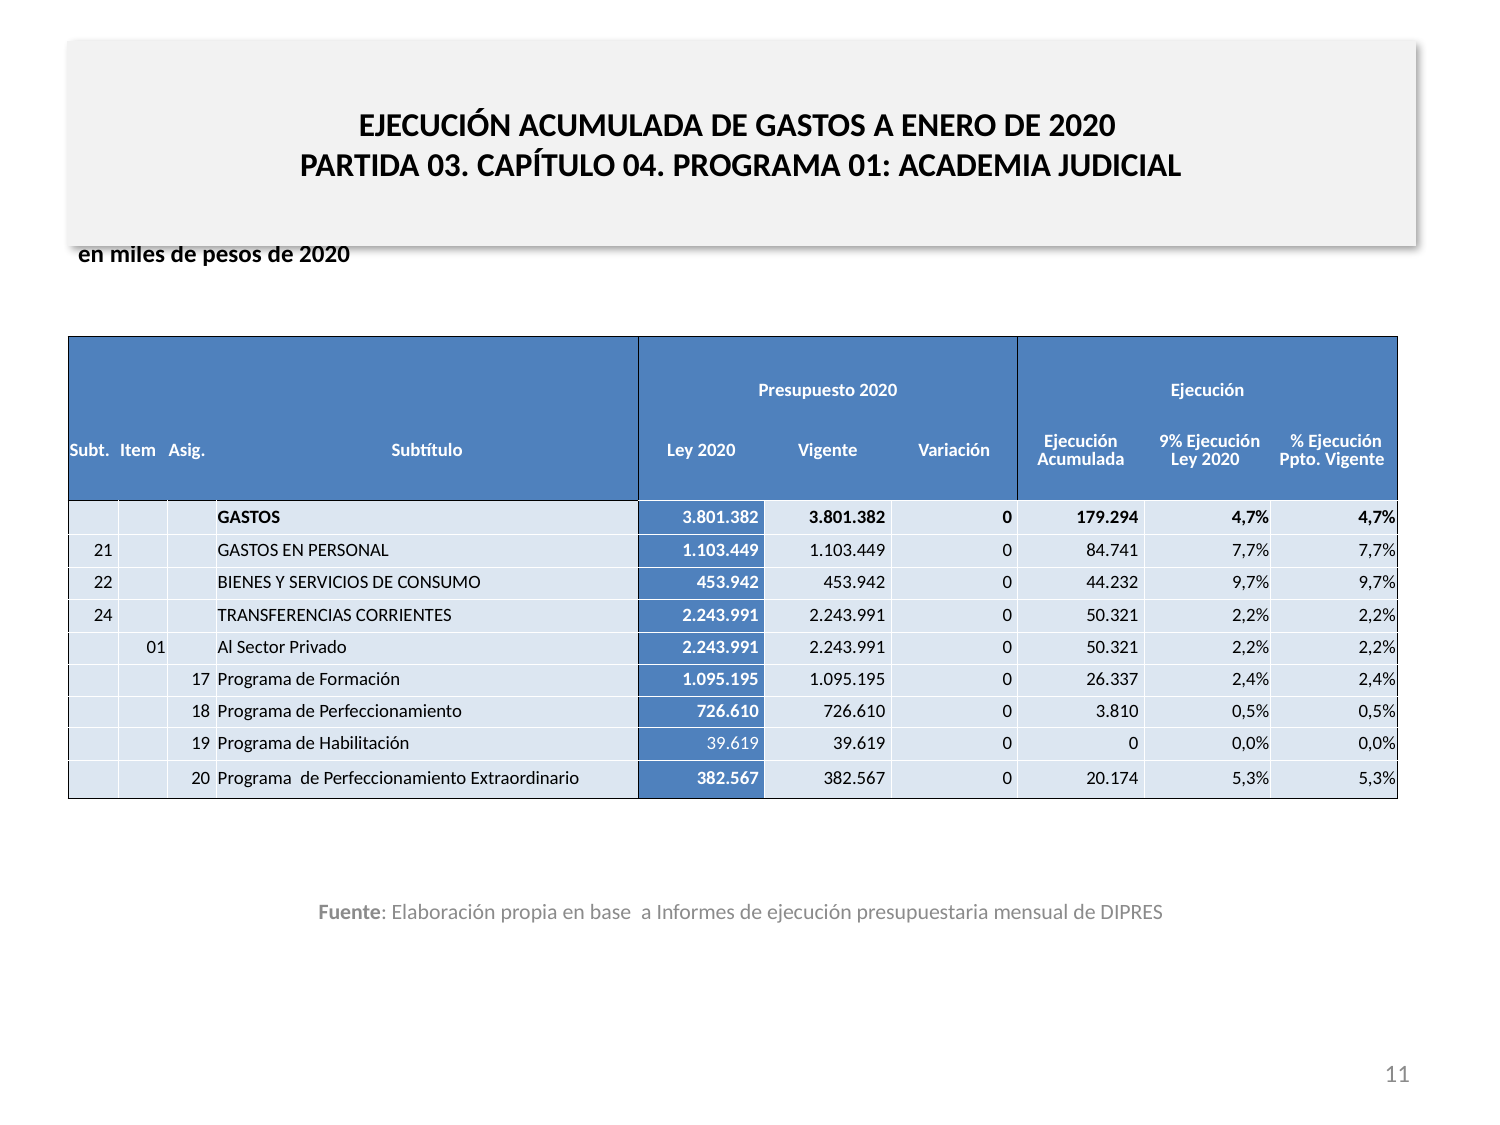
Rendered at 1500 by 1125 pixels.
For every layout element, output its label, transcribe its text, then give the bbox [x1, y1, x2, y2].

table_cell Item [119, 401, 167, 500]
table_cell 7,7% [1145, 535, 1270, 567]
table_cell 0 [892, 600, 1017, 632]
table_cell Al Sector Privado [217, 633, 638, 664]
table_cell 50.321 [1018, 600, 1144, 632]
table_cell 26.337 [1018, 665, 1144, 696]
table_cell 0,0% [1271, 728, 1397, 760]
table_cell 0,5% [1145, 697, 1270, 727]
table_header Presupuesto 2020 [639, 337, 1017, 401]
table_cell 2.243.991 [639, 600, 764, 632]
table_cell 5,3% [1271, 761, 1397, 798]
table_cell [69, 728, 118, 760]
table_cell Vigente [765, 401, 891, 500]
table_cell Programa de Habilitación [217, 728, 638, 760]
table_cell 18 [168, 697, 216, 727]
table_cell [119, 728, 167, 760]
table_cell Programa de Formación [217, 665, 638, 696]
slide_number 11 [1074, 1042, 1425, 1103]
table_cell 726.610 [639, 697, 764, 727]
table_cell [168, 633, 216, 664]
table_cell 1.095.195 [639, 665, 764, 696]
table_cell 84.741 [1018, 535, 1144, 567]
table_cell 1.095.195 [765, 665, 891, 696]
table_cell [119, 535, 167, 567]
table_cell 20 [168, 761, 216, 798]
table_cell 24 [69, 600, 118, 632]
table_cell [119, 761, 167, 798]
table_cell Asig. [167, 401, 216, 500]
table_cell 2,2% [1145, 600, 1270, 632]
table_cell 9% Ejecución Ley 2020 [1144, 401, 1271, 500]
table_cell [69, 633, 118, 664]
table_cell 22 [69, 568, 118, 599]
table_cell Ley 2020 [639, 401, 765, 500]
table_cell 2.243.991 [765, 600, 891, 632]
table_cell [69, 665, 118, 696]
table_cell 20.174 [1018, 761, 1144, 798]
table_cell Programa de Perfeccionamiento Extraordinario [217, 761, 638, 798]
table_cell 0 [892, 501, 1017, 534]
table_cell Ejecución Acumulada [1018, 401, 1144, 500]
table_cell 382.567 [765, 761, 891, 798]
table_header [167, 337, 216, 401]
table_header [69, 337, 119, 401]
table_cell 0 [892, 665, 1017, 696]
table_cell 5,3% [1145, 761, 1270, 798]
table_cell [119, 600, 167, 632]
table_header [119, 337, 167, 401]
table_cell 453.942 [765, 568, 891, 599]
table_cell 0 [892, 633, 1017, 664]
table_cell 2,2% [1145, 633, 1270, 664]
table_cell [168, 600, 216, 632]
table_cell 39.619 [639, 728, 764, 760]
table_cell 3.810 [1018, 697, 1144, 727]
table_cell 3.801.382 [639, 501, 764, 534]
table_cell [168, 568, 216, 599]
table_cell 44.232 [1018, 568, 1144, 599]
table_cell 3.801.382 [765, 501, 891, 534]
table_header [216, 337, 638, 401]
table_cell 9,7% [1271, 568, 1397, 599]
title EJECUCIÓN ACUMULADA DE GASTOS A ENERO DE 2020 PARTIDA 03. CAPÍTULO 04. PROGRAMA 01: ACADEMIA JUDICIAL [67, 41, 1415, 246]
table_cell 382.567 [639, 761, 764, 798]
table_cell Programa de Perfeccionamiento [217, 697, 638, 727]
table_cell [119, 568, 167, 599]
footer Fuente: Elaboración propia en base a Informes de ejecución presupuestaria mensual de DIPRES [51, 880, 1431, 941]
table_cell 0,0% [1145, 728, 1270, 760]
table_cell 7,7% [1271, 535, 1397, 567]
table_cell 2.243.991 [765, 633, 891, 664]
table_cell 0,5% [1271, 697, 1397, 727]
table_cell TRANSFERENCIAS CORRIENTES [217, 600, 638, 632]
table_cell [69, 697, 118, 727]
table_cell 0 [892, 761, 1017, 798]
table_cell [69, 501, 118, 534]
table_cell 39.619 [765, 728, 891, 760]
table_cell 0 [892, 728, 1017, 760]
table_cell GASTOS EN PERSONAL [217, 535, 638, 567]
table_cell 2,4% [1145, 665, 1270, 696]
table_cell 19 [168, 728, 216, 760]
table_cell 2,4% [1271, 665, 1397, 696]
table_cell Subtítulo [216, 401, 638, 500]
table_cell 0 [892, 535, 1017, 567]
table_cell 1.103.449 [639, 535, 764, 567]
table_cell 4,7% [1271, 501, 1397, 534]
table_cell [168, 501, 216, 534]
table_cell 726.610 [765, 697, 891, 727]
table_cell BIENES Y SERVICIOS DE CONSUMO [217, 568, 638, 599]
table_cell Variación [891, 401, 1017, 500]
table_cell GASTOS [217, 501, 638, 534]
table_cell 0 [892, 568, 1017, 599]
table_cell 2.243.991 [639, 633, 764, 664]
table_cell 21 [69, 535, 118, 567]
table_cell Subt. [69, 401, 119, 500]
table_cell 9,7% [1145, 568, 1270, 599]
table_header Ejecución [1018, 337, 1397, 401]
table_cell 4,7% [1145, 501, 1270, 534]
table_cell 453.942 [639, 568, 764, 599]
table_cell [119, 697, 167, 727]
text_box en miles de pesos de 2020 [63, 229, 1414, 305]
table_cell 2,2% [1271, 600, 1397, 632]
table_cell [168, 535, 216, 567]
table_cell [119, 665, 167, 696]
table_cell 0 [892, 697, 1017, 727]
table_cell 01 [119, 633, 167, 664]
table_cell 0 [1018, 728, 1144, 760]
table_cell 17 [168, 665, 216, 696]
table_cell 50.321 [1018, 633, 1144, 664]
table_cell [69, 761, 118, 798]
table_cell % Ejecución Ppto. Vigente [1271, 401, 1397, 500]
table_cell 1.103.449 [765, 535, 891, 567]
table_cell [119, 501, 167, 534]
table_cell 2,2% [1271, 633, 1397, 664]
table_cell 179.294 [1018, 501, 1144, 534]
